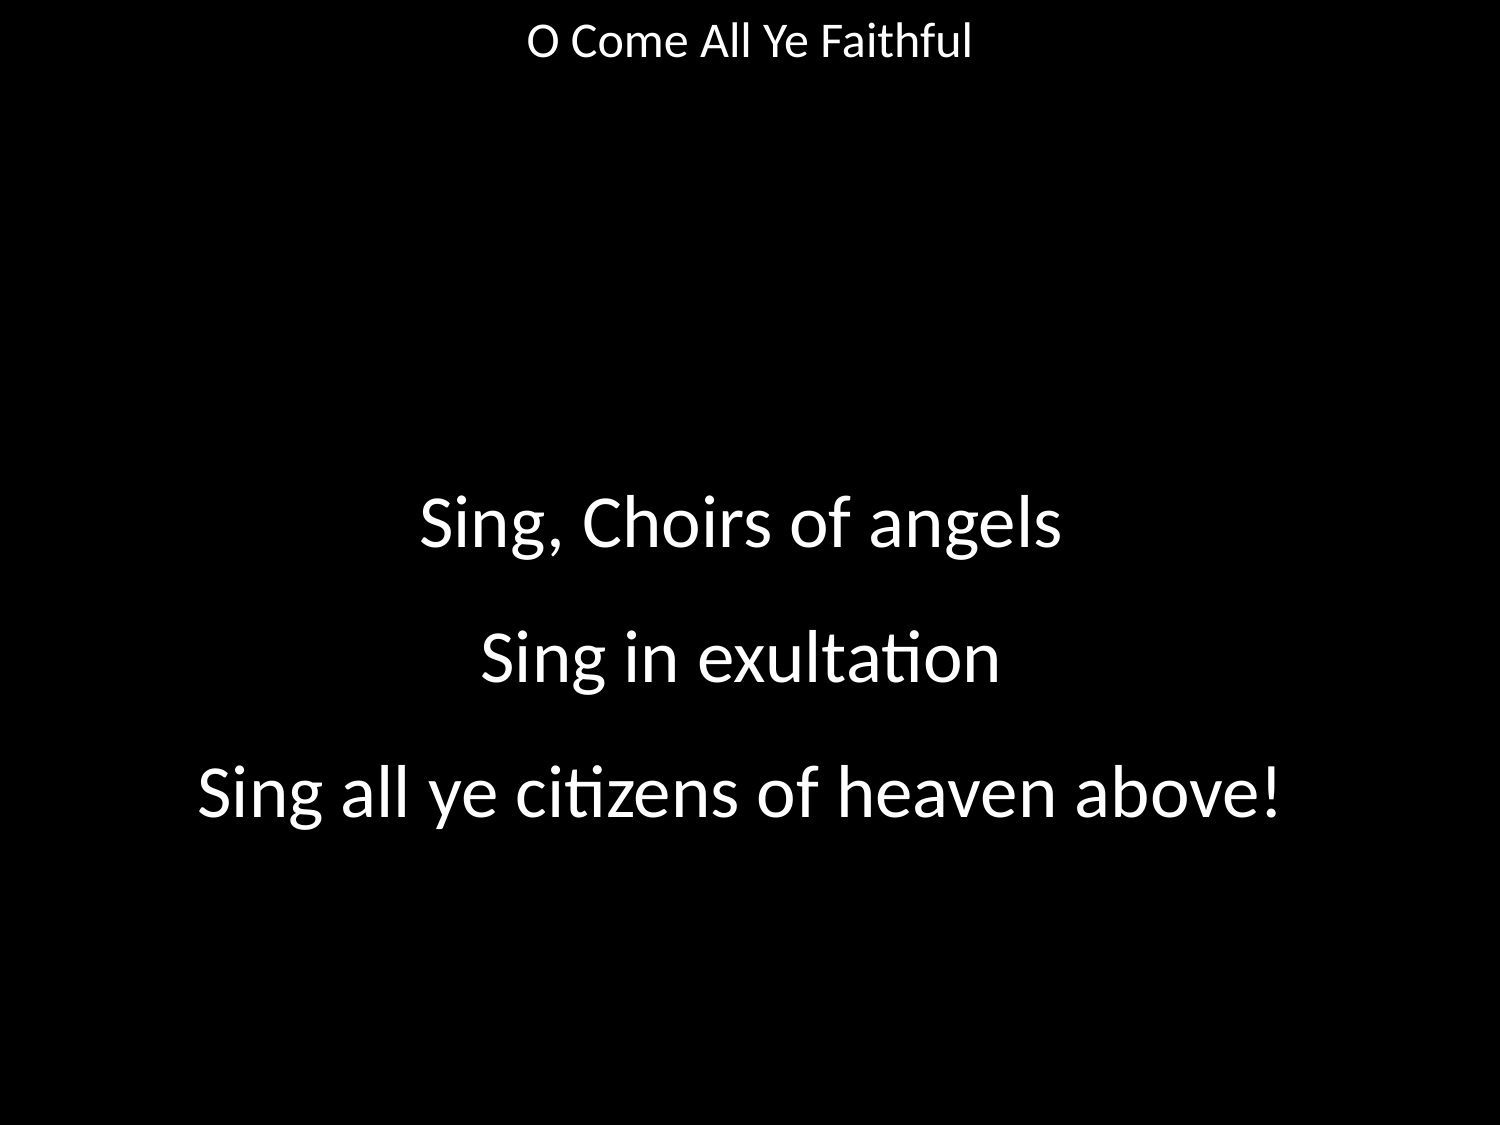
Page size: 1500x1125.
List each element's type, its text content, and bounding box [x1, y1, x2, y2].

list O Come All Ye Faithful [0, 0, 1500, 75]
list Sing, Choirs of angels Sing in exultation Sing all ye citizens of heaven above! [0, 149, 1500, 1110]
